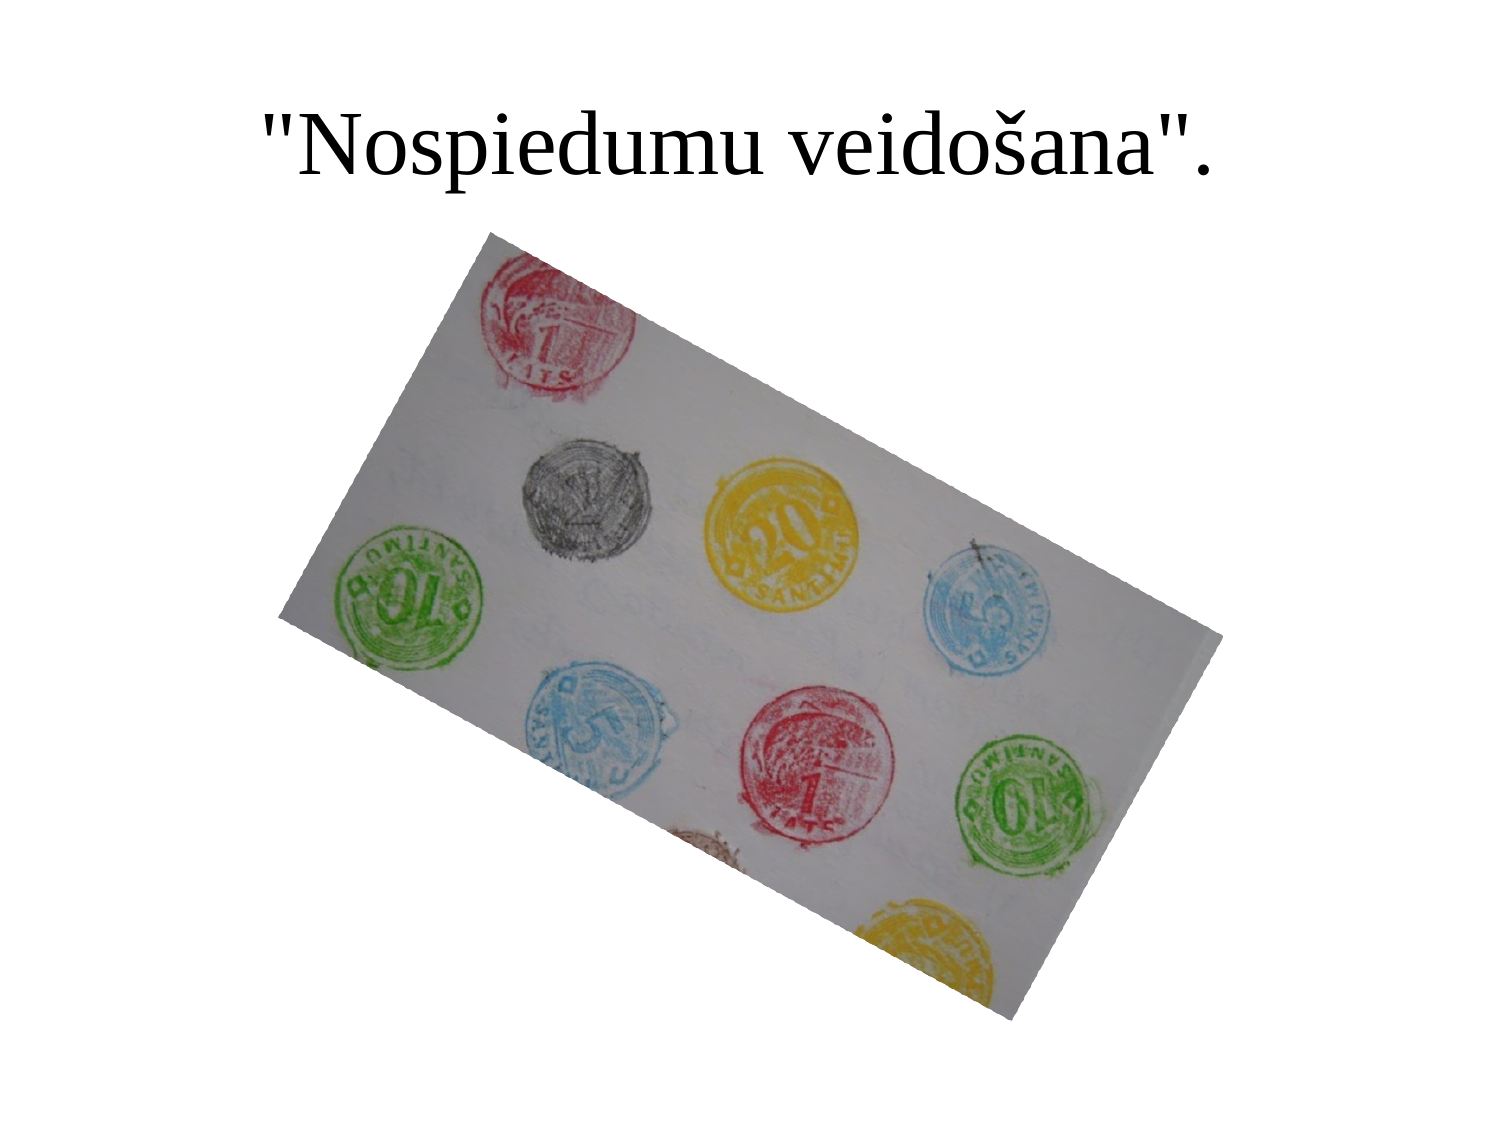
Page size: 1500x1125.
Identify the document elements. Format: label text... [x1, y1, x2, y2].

picture [279, 233, 1223, 1020]
title "Nospiedumu veidošana". [75, 45, 1425, 232]
